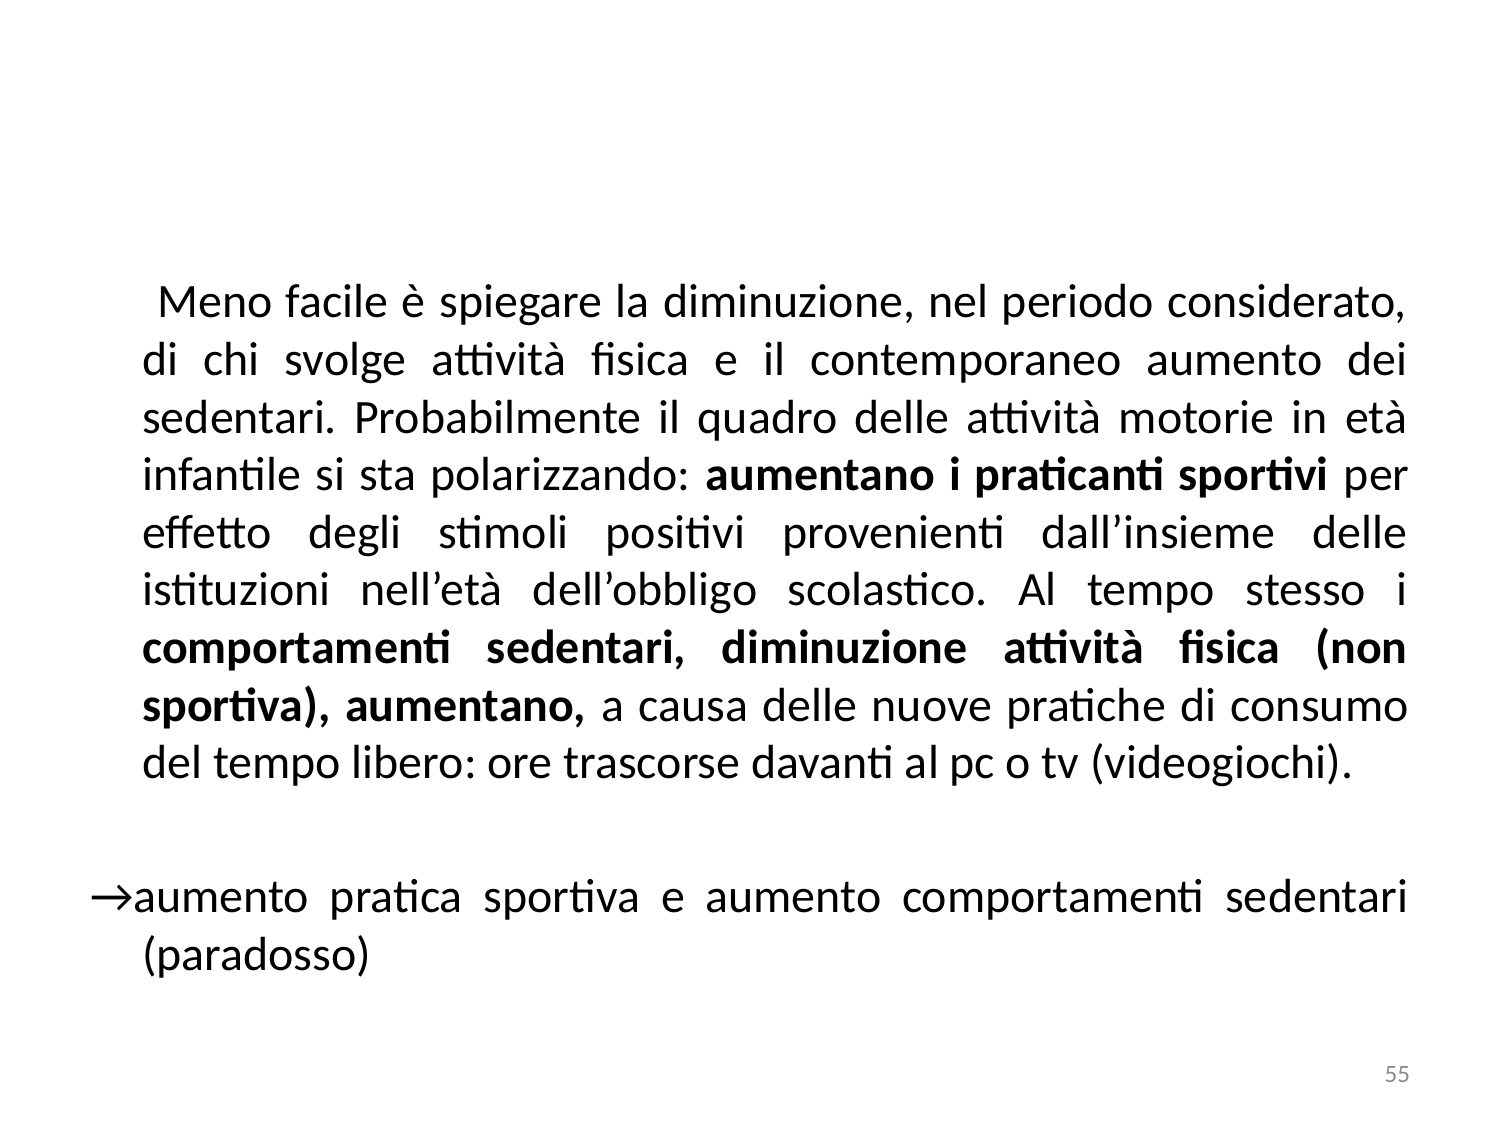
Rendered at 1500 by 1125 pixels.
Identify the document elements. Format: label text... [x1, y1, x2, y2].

slide_number 55 [1074, 1042, 1425, 1103]
list Meno facile è spiegare la diminuzione, nel periodo considerato, di chi svolge attività fisica e il contemporaneo aumento dei sedentari. Probabilmente il quadro delle attività motorie in età infantile si sta polarizzando: aumentano i praticanti sportivi per effetto degli stimoli positivi provenienti dall’insieme delle istituzioni nell’età dell’obbligo scolastico. Al tempo stesso i comportamenti sedentari, diminuzione attività fisica (non sportiva), aumentano, a causa delle nuove pratiche di consumo del tempo libero: ore trascorse davanti al pc o tv (videogiochi). →aumento pratica sportiva e aumento comportamenti sedentari (paradosso) [75, 262, 1425, 1005]
